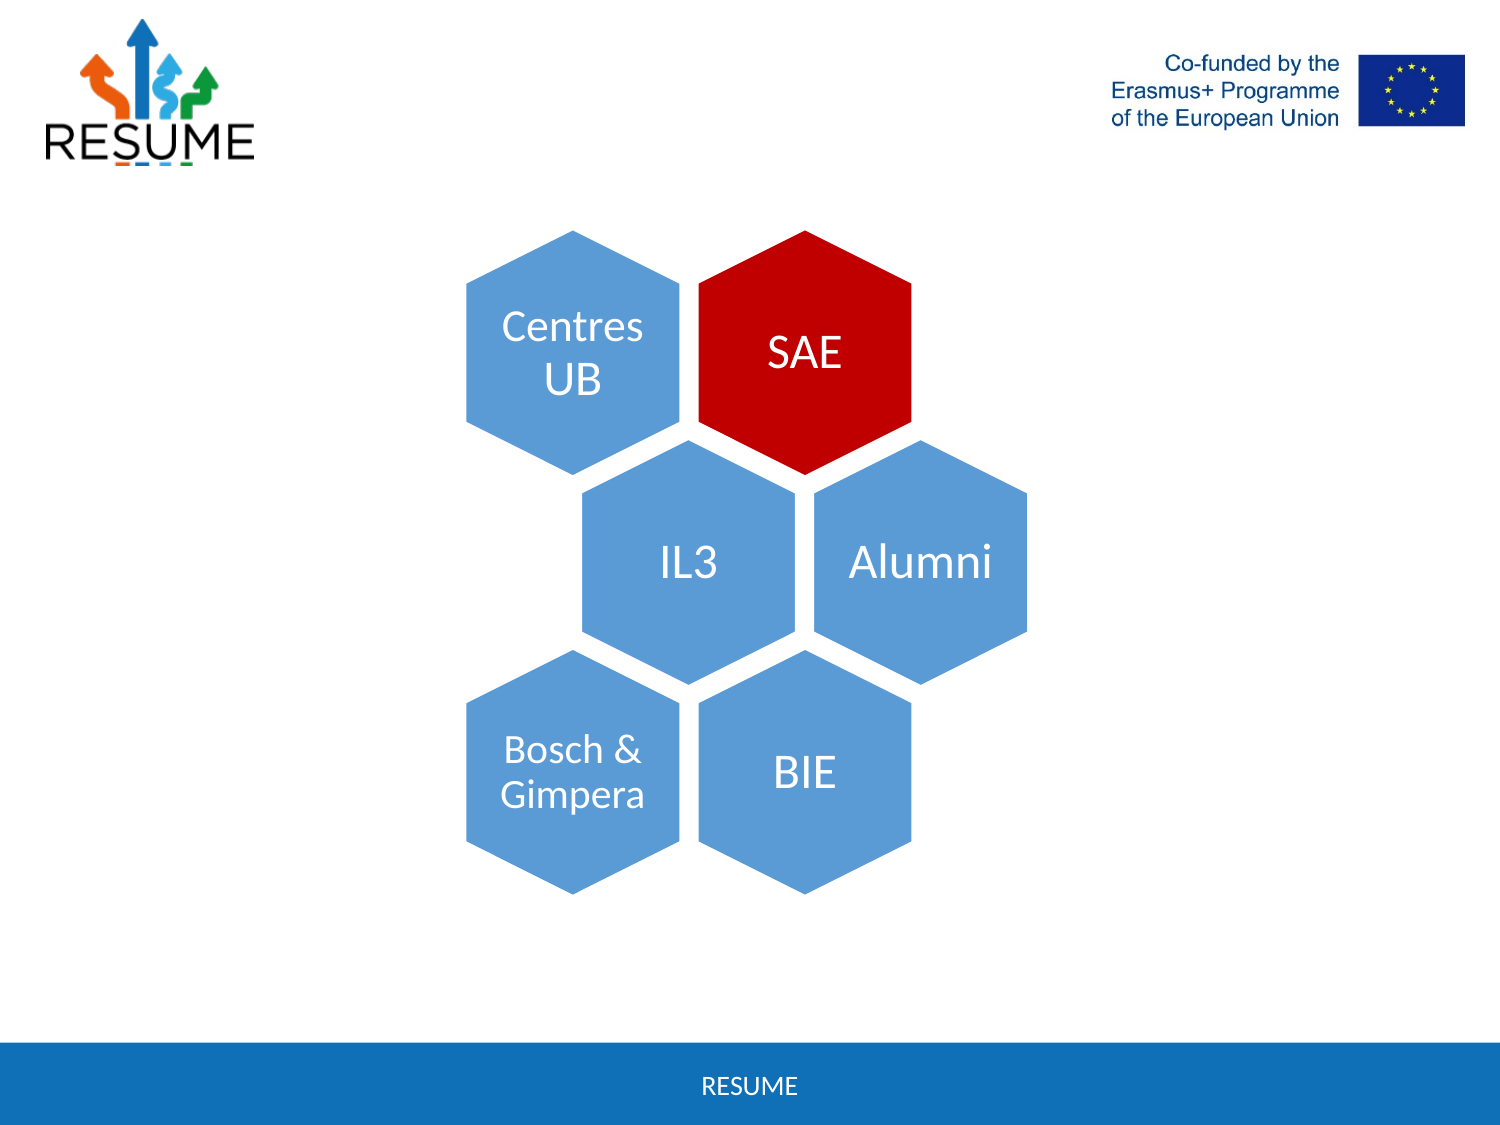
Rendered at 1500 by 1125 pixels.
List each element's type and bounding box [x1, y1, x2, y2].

text_box [249, 229, 1250, 896]
picture [46, 19, 254, 166]
picture [1090, 33, 1483, 146]
